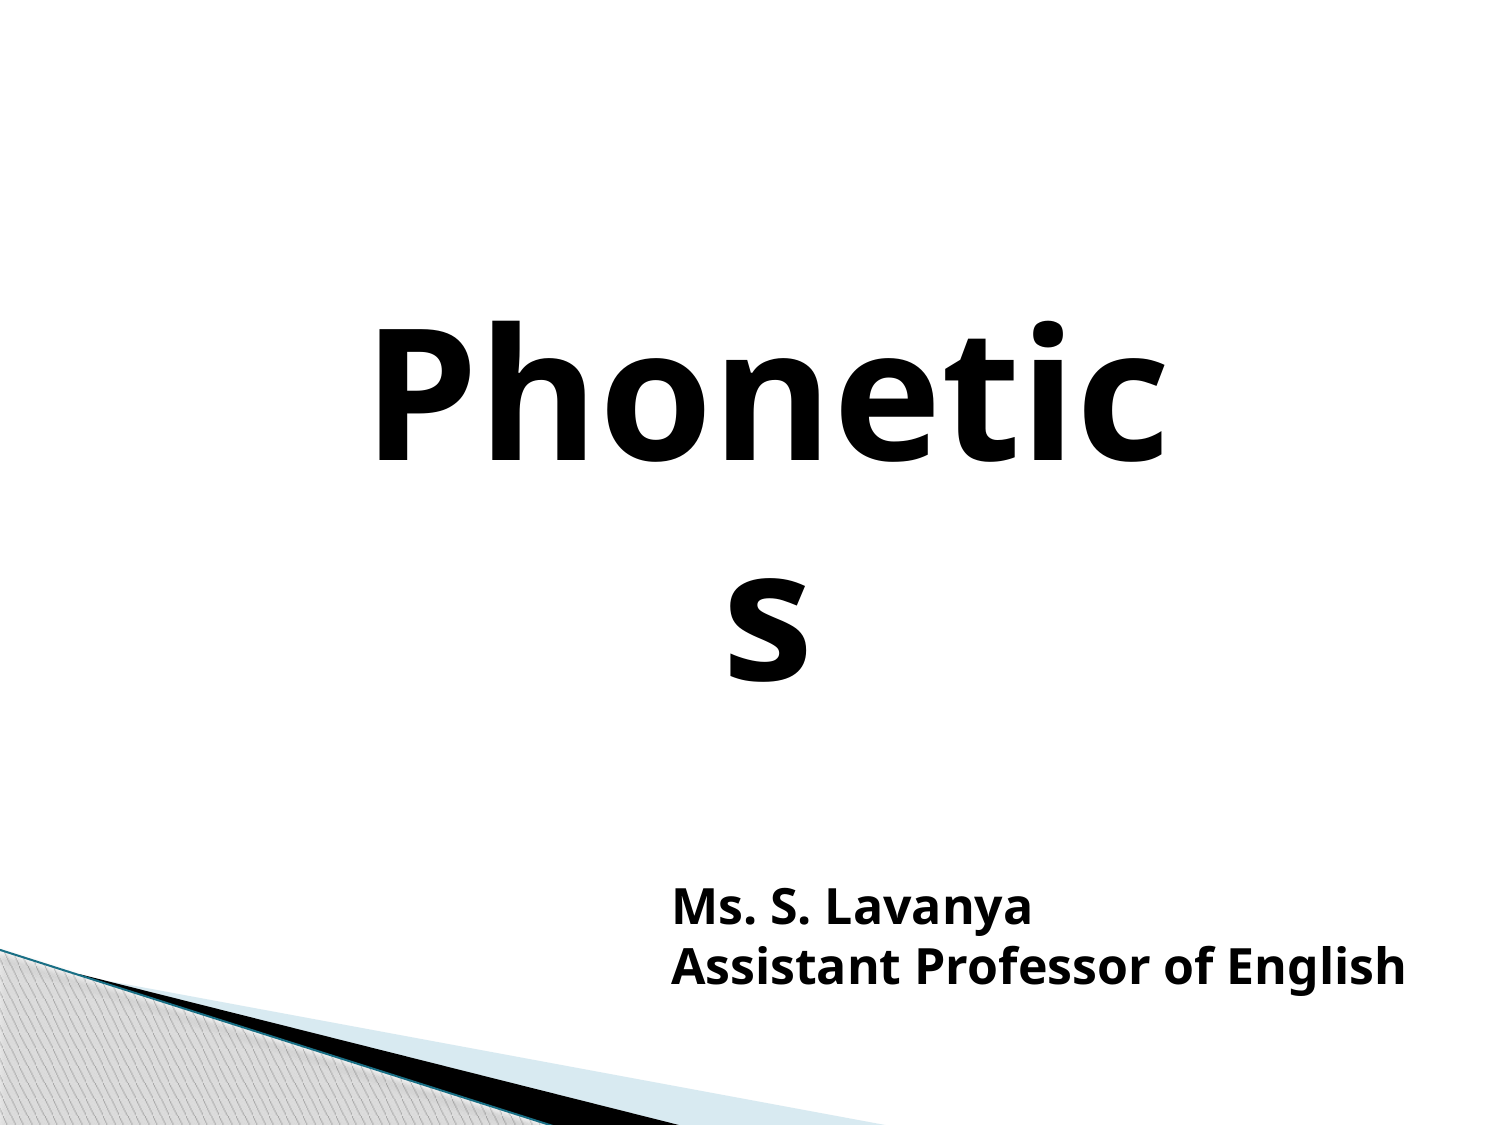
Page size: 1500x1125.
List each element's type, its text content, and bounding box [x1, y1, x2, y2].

text_box Phonetics [304, 269, 1231, 725]
text_box Ms. S. Lavanya Assistant Professor of English [656, 867, 1442, 1002]
